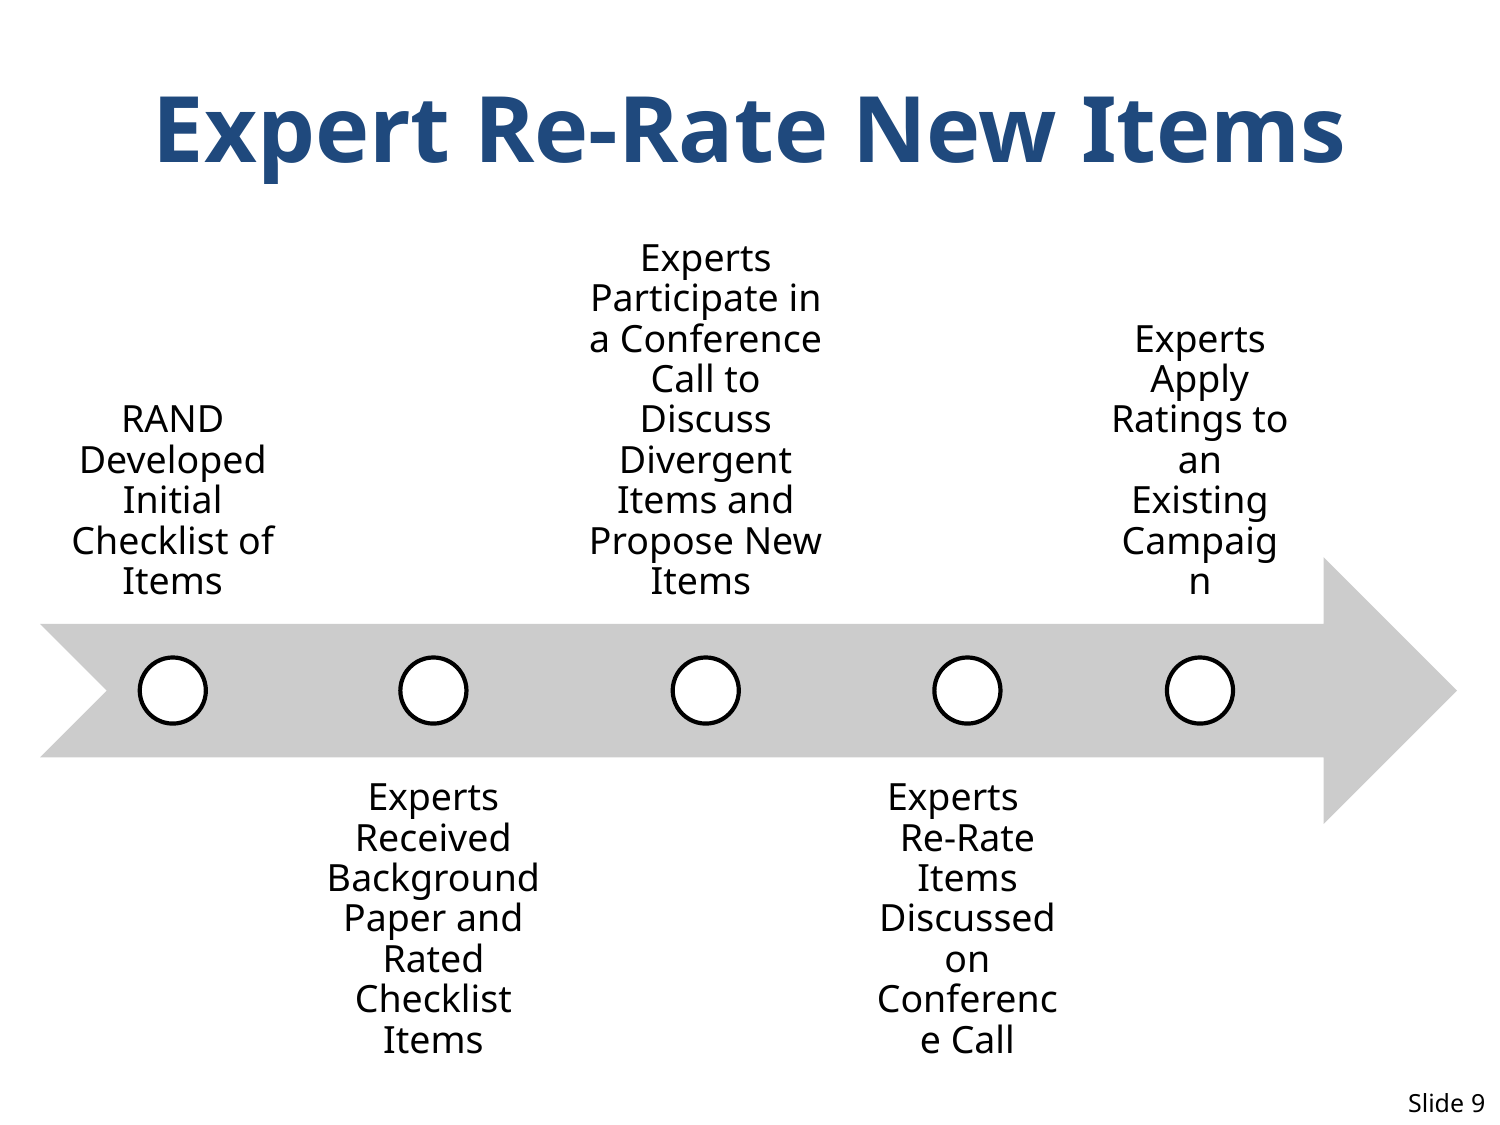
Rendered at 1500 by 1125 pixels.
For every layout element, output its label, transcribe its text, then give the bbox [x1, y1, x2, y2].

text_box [39, 357, 1458, 1025]
title Expert Re-Rate New Items [75, 31, 1425, 220]
